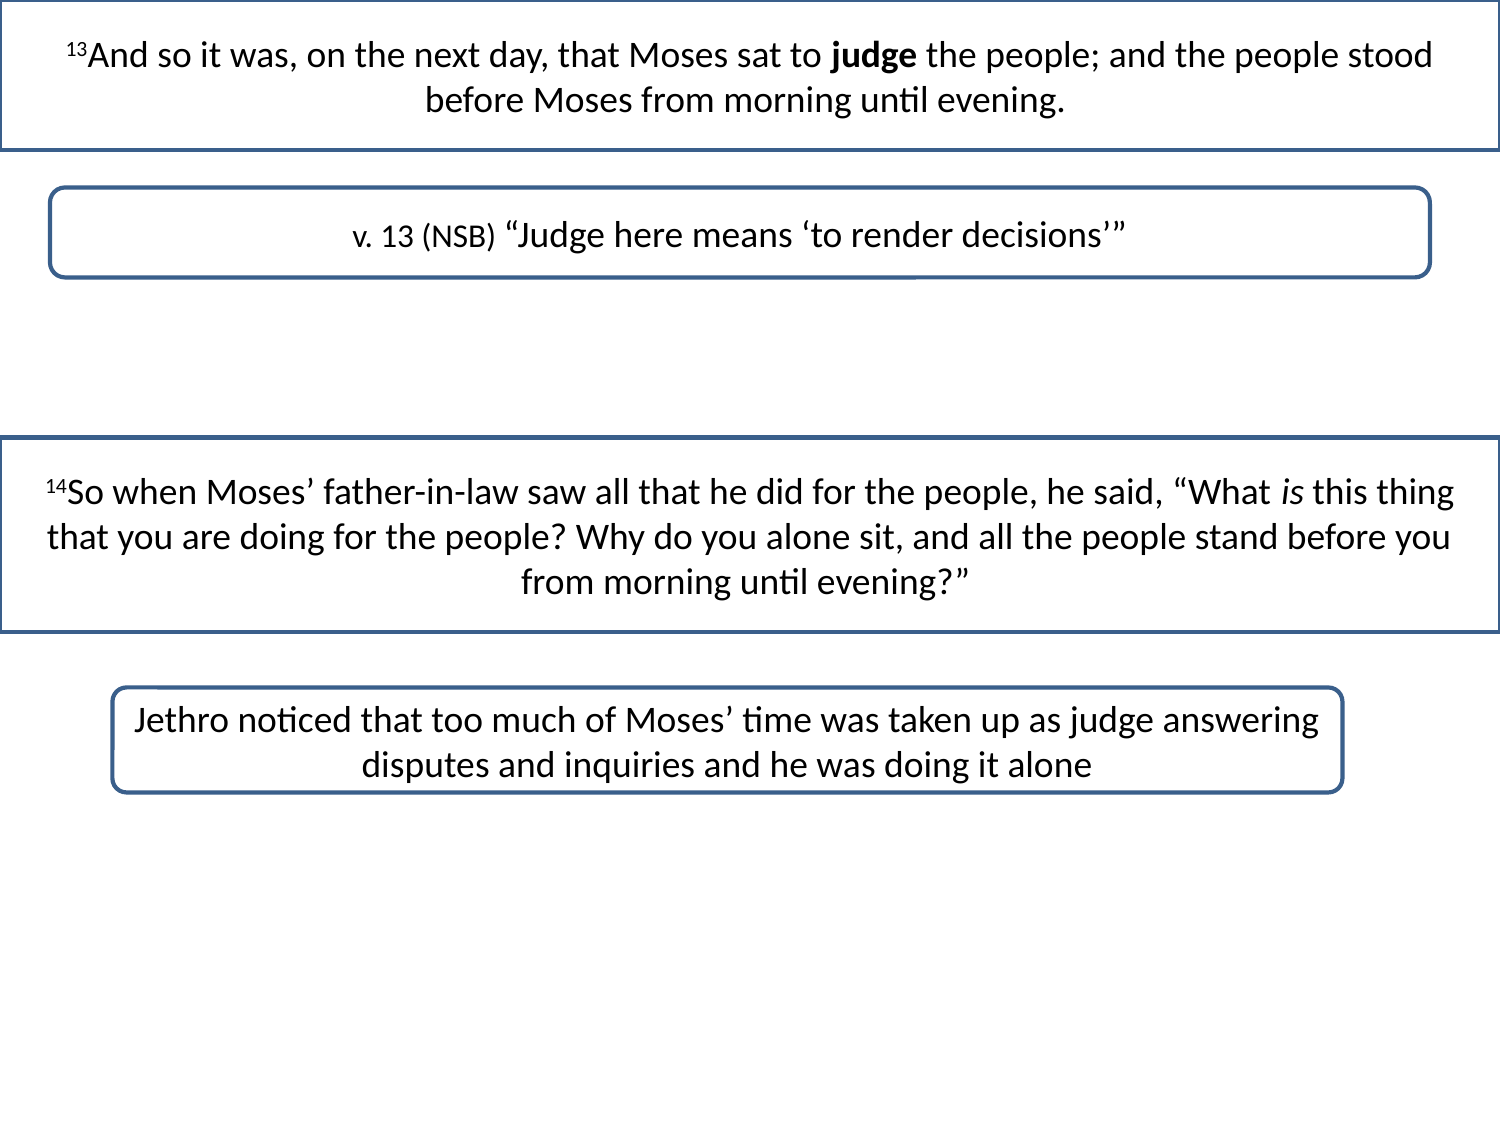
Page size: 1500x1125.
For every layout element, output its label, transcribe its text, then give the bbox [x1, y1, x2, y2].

text_box v. 13 (NSB) “Judge here means ‘to render decisions’” [47, 185, 1433, 280]
text_box Jethro noticed that too much of Moses’ time was taken up as judge answering disputes and inquiries and he was doing it alone [110, 685, 1345, 795]
text_box 14So when Moses’ father-in-law saw all that he did for the people, he said, “What is this thing that you are doing for the people? Why do you alone sit, and all the people stand before you from morning until evening?” [0, 435, 1500, 634]
text_box 13And so it was, on the next day, that Moses sat to judge the people; and the people stood before Moses from morning until evening. [0, 0, 1500, 152]
